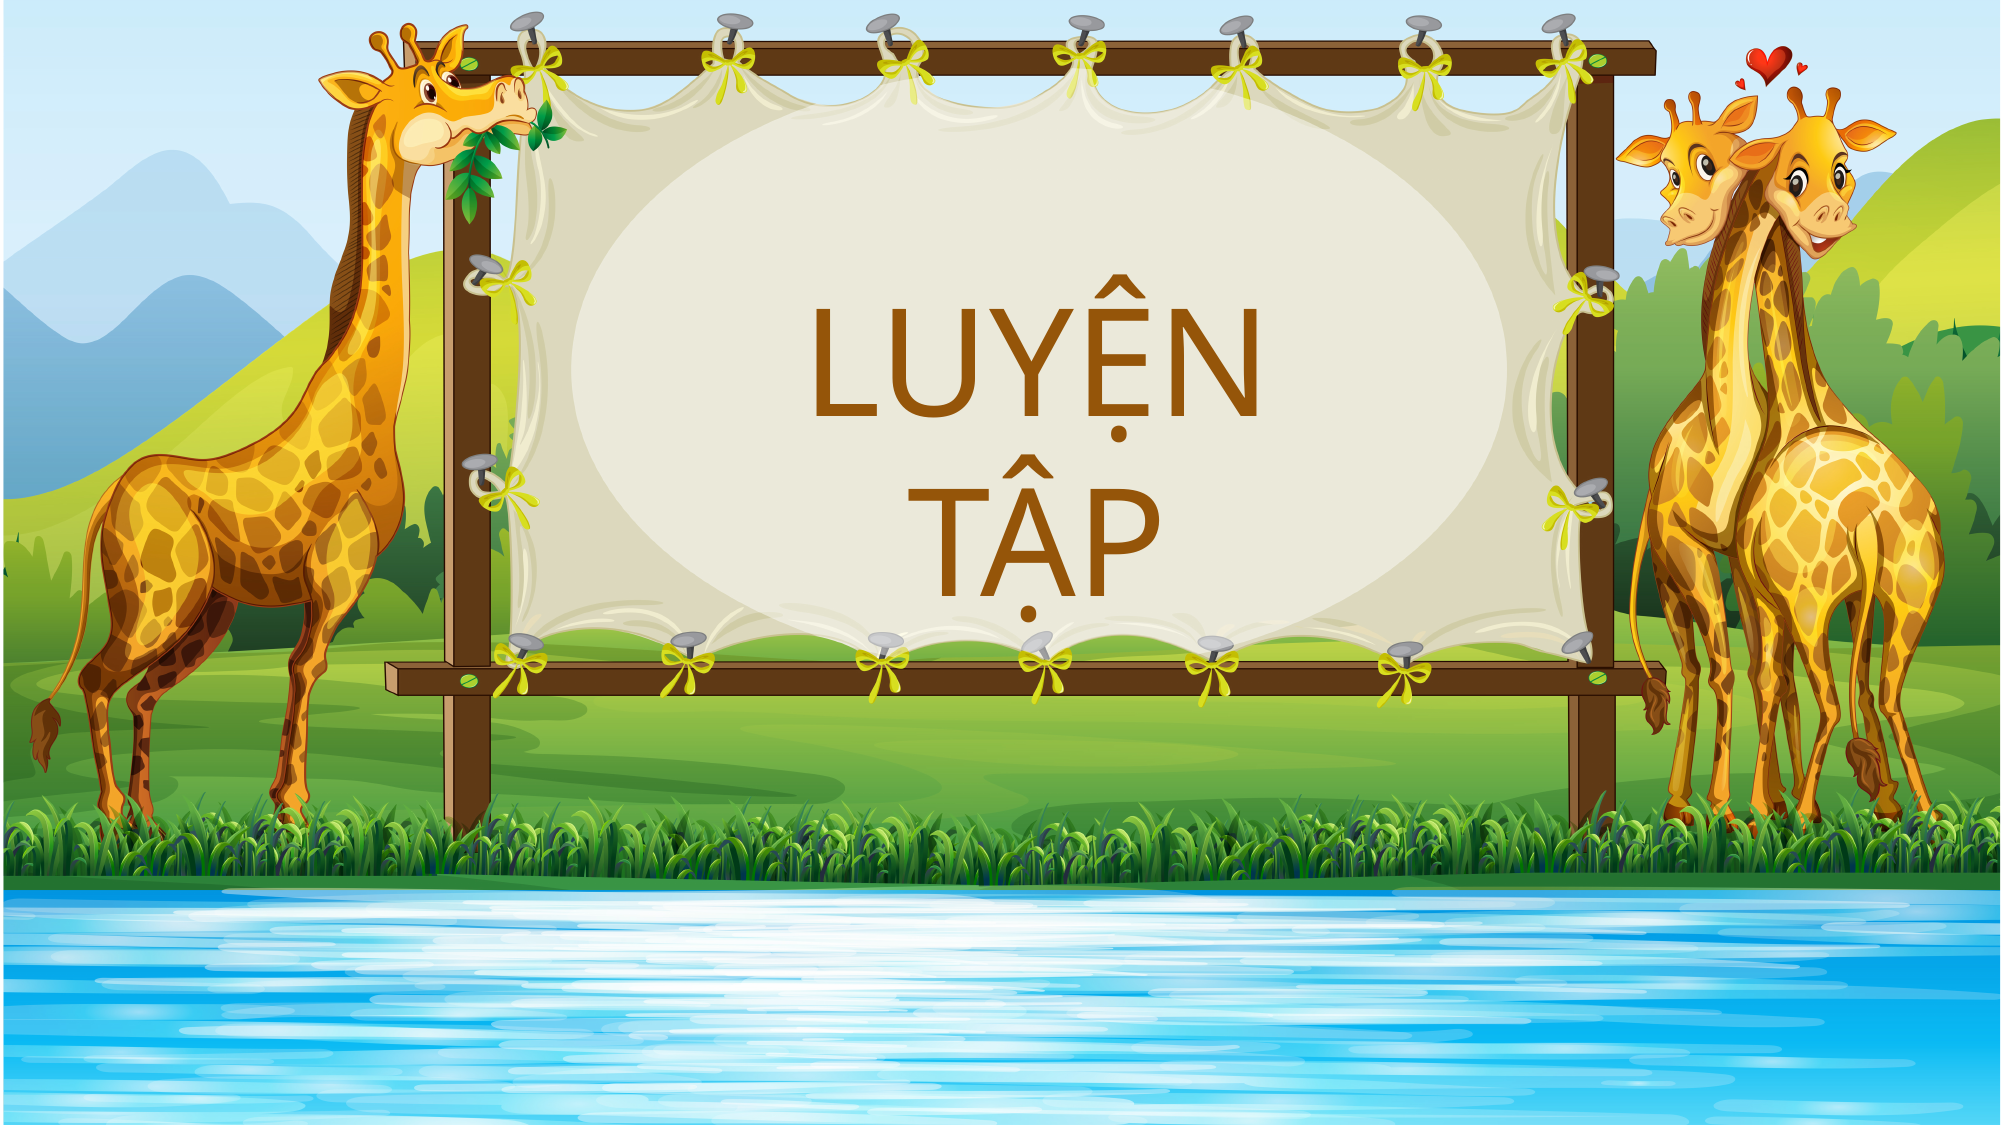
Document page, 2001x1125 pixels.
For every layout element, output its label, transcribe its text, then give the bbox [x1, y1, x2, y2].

picture [0, 0, 2001, 1125]
text_box LUYỆN TẬP [643, 259, 1432, 635]
